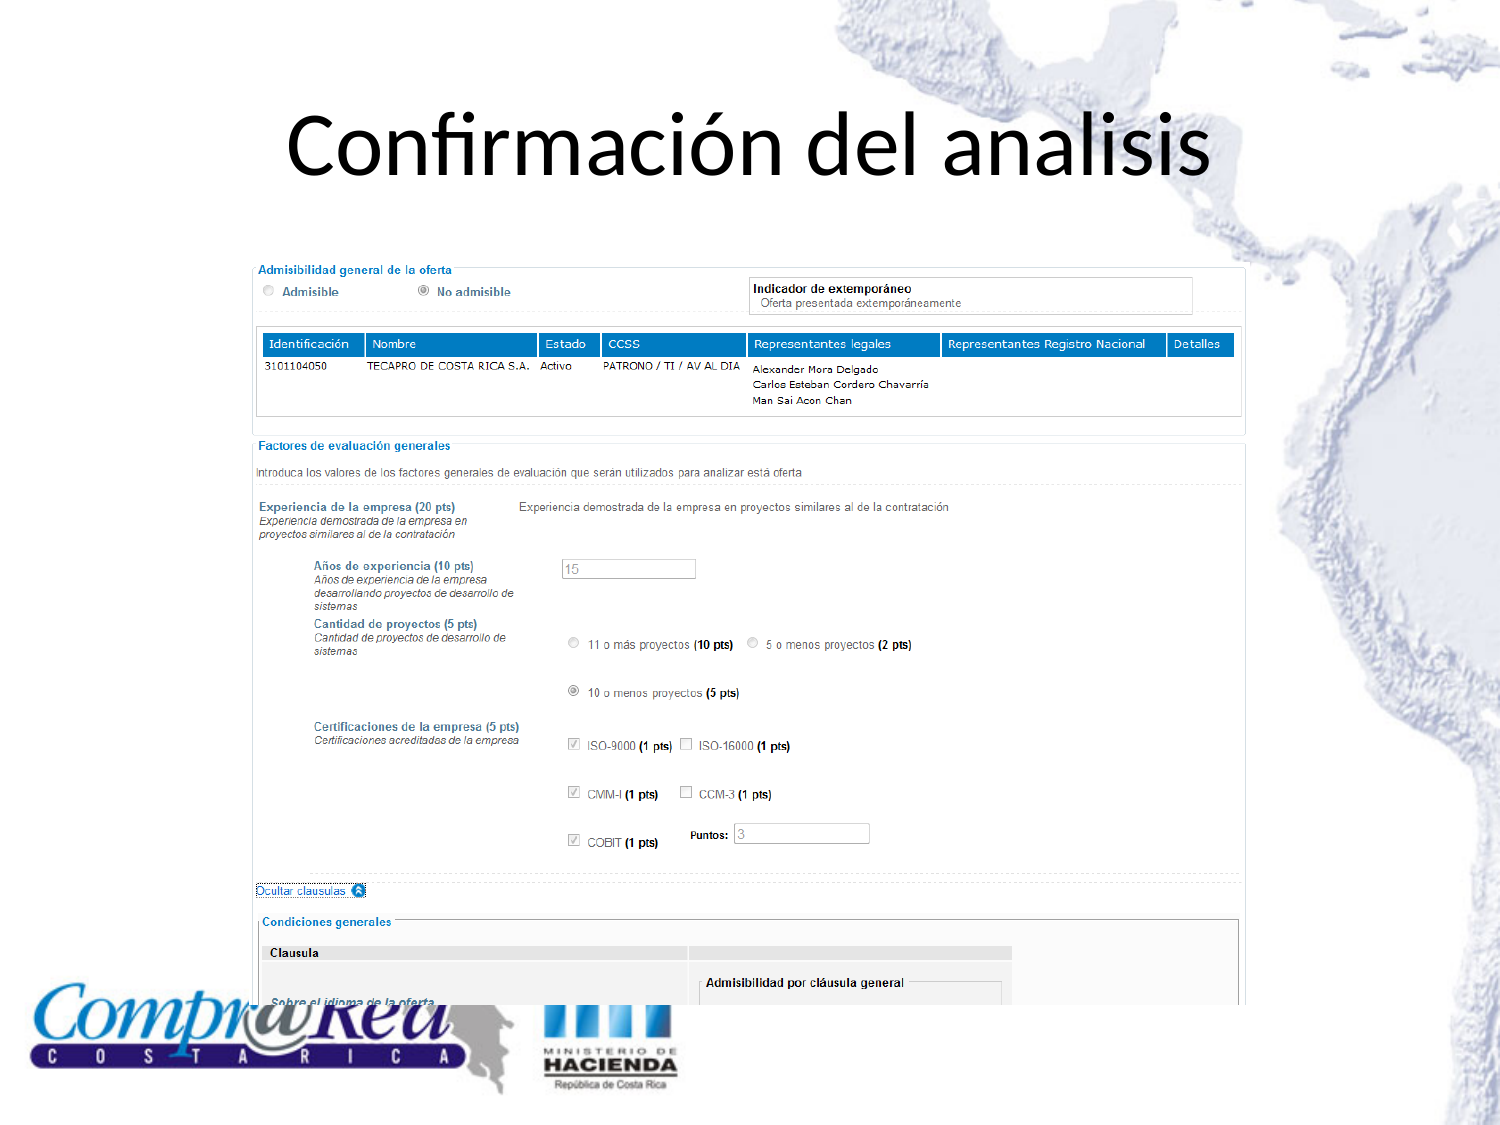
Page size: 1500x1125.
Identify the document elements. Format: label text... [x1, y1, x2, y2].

title Confirmación del analisis [75, 45, 1425, 233]
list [249, 262, 1251, 1006]
picture [0, 0, 1500, 1125]
